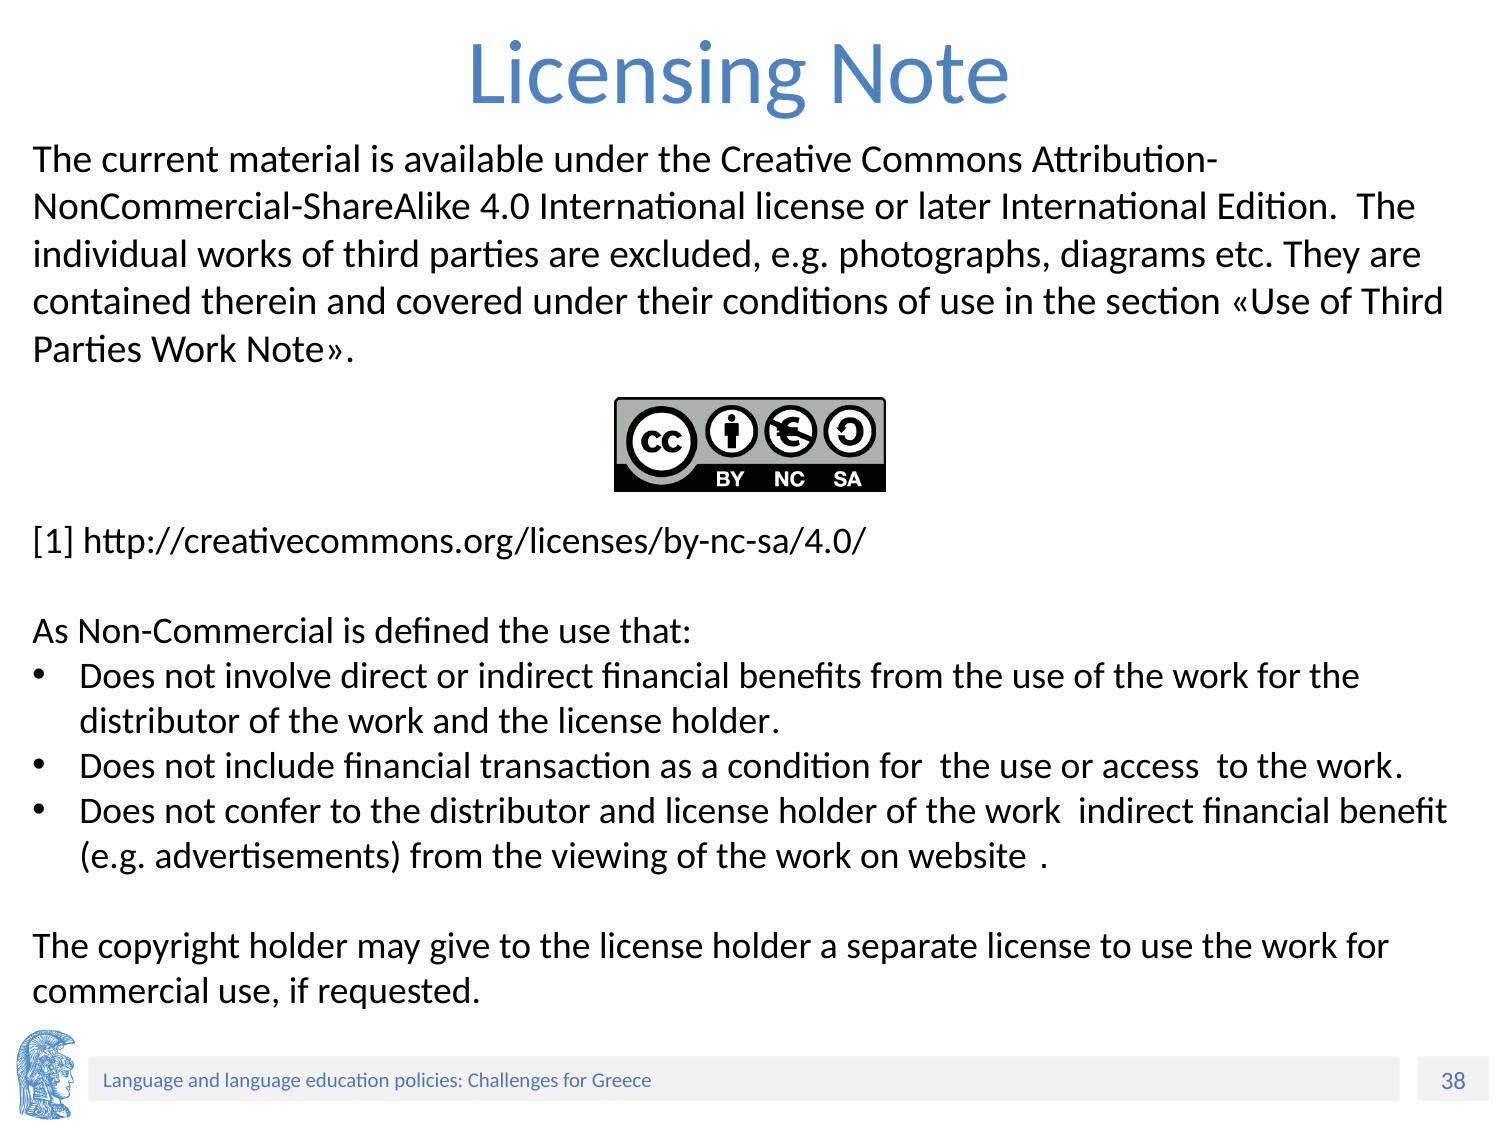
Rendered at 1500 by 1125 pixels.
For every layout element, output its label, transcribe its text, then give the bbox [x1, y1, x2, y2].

picture [614, 396, 886, 492]
list The current material is available under the Creative Commons Attribution-NonCommercial-ShareAlike 4.0 International license or later International Edition. The individual works of third parties are excluded, e.g. photographs, diagrams etc. They are contained therein and covered under their conditions of use in the section «Use of Third Parties Work Note». [17, 125, 1483, 362]
text_box [1] http://creativecommons.org/licenses/by-nc-sa/4.0/ As Non-Commercial is defined the use that: Does not involve direct or indirect financial benefits from the use of the work for the distributor of the work and the license holder. Does not include financial transaction as a condition for the use or access to the work. Does not confer to the distributor and license holder of the work indirect financial benefit (e.g. advertisements) from the viewing of the work on website . The copyright holder may give to the license holder a separate license to use the work for commercial use, if requested. [17, 479, 1500, 1047]
title Licensing Note [75, 0, 1425, 125]
picture [9, 1026, 81, 1120]
